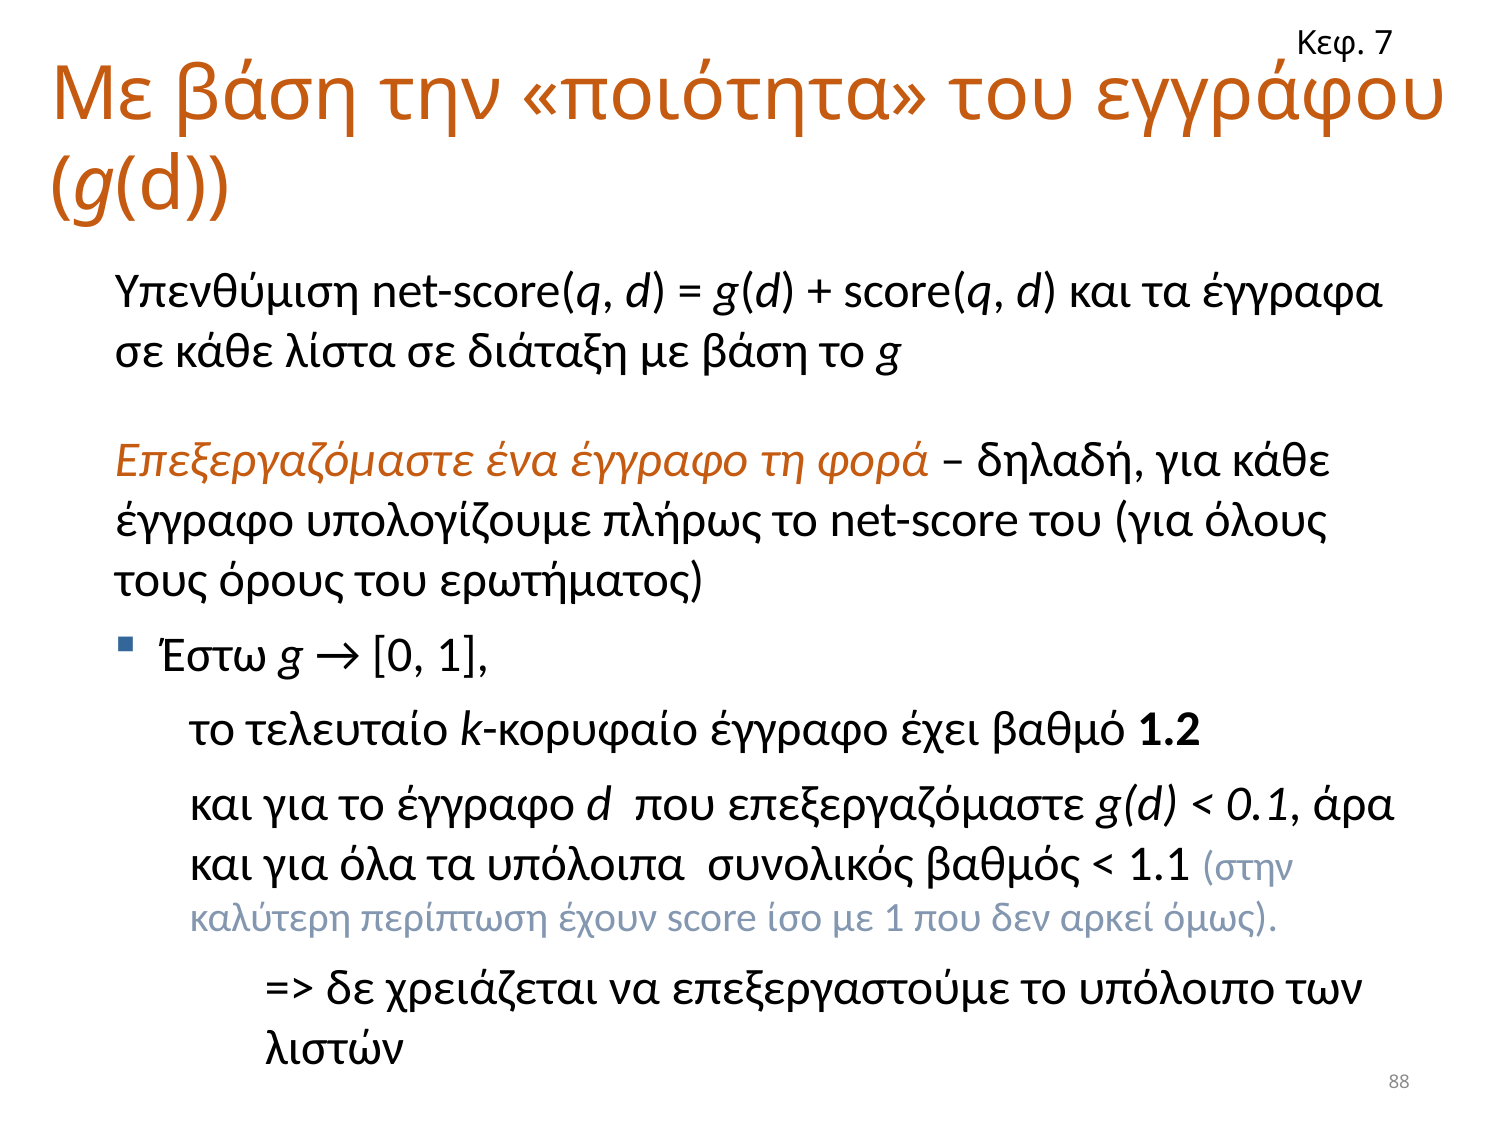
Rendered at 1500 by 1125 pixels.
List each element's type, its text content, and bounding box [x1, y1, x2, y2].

text_box Υπενθύμιση net-score(q, d) = g(d) + score(q, d) και τα έγγραφα σε κάθε λίστα σε διάταξη με βάση το g Επεξεργαζόμαστε ένα έγγραφο τη φορά – δηλαδή, για κάθε έγγραφο υπολογίζουμε πλήρως το net-score του (για όλους τους όρους του ερωτήματος) Έστω g → [0, 1], το τελευταίο k-κορυφαίο έγγραφο έχει βαθμό 1.2 και για το έγγραφο d που επεξεργαζόμαστε g(d) < 0.1, άρα και για όλα τα υπόλοιπα συνολικός βαθμός < 1.1 (στην καλύτερη περίπτωση έχουν score ίσο με 1 που δεν αρκεί όμως). => δε χρειάζεται να επεξεργαστούμε το υπόλοιπο των λιστών [24, 249, 1417, 1017]
text_box Κεφ. 7 [1281, 13, 1409, 49]
slide_number 88 [1074, 1062, 1425, 1103]
text_box Με βάση την «ποιότητα» του εγγράφου (g(d)) [35, 49, 1500, 233]
